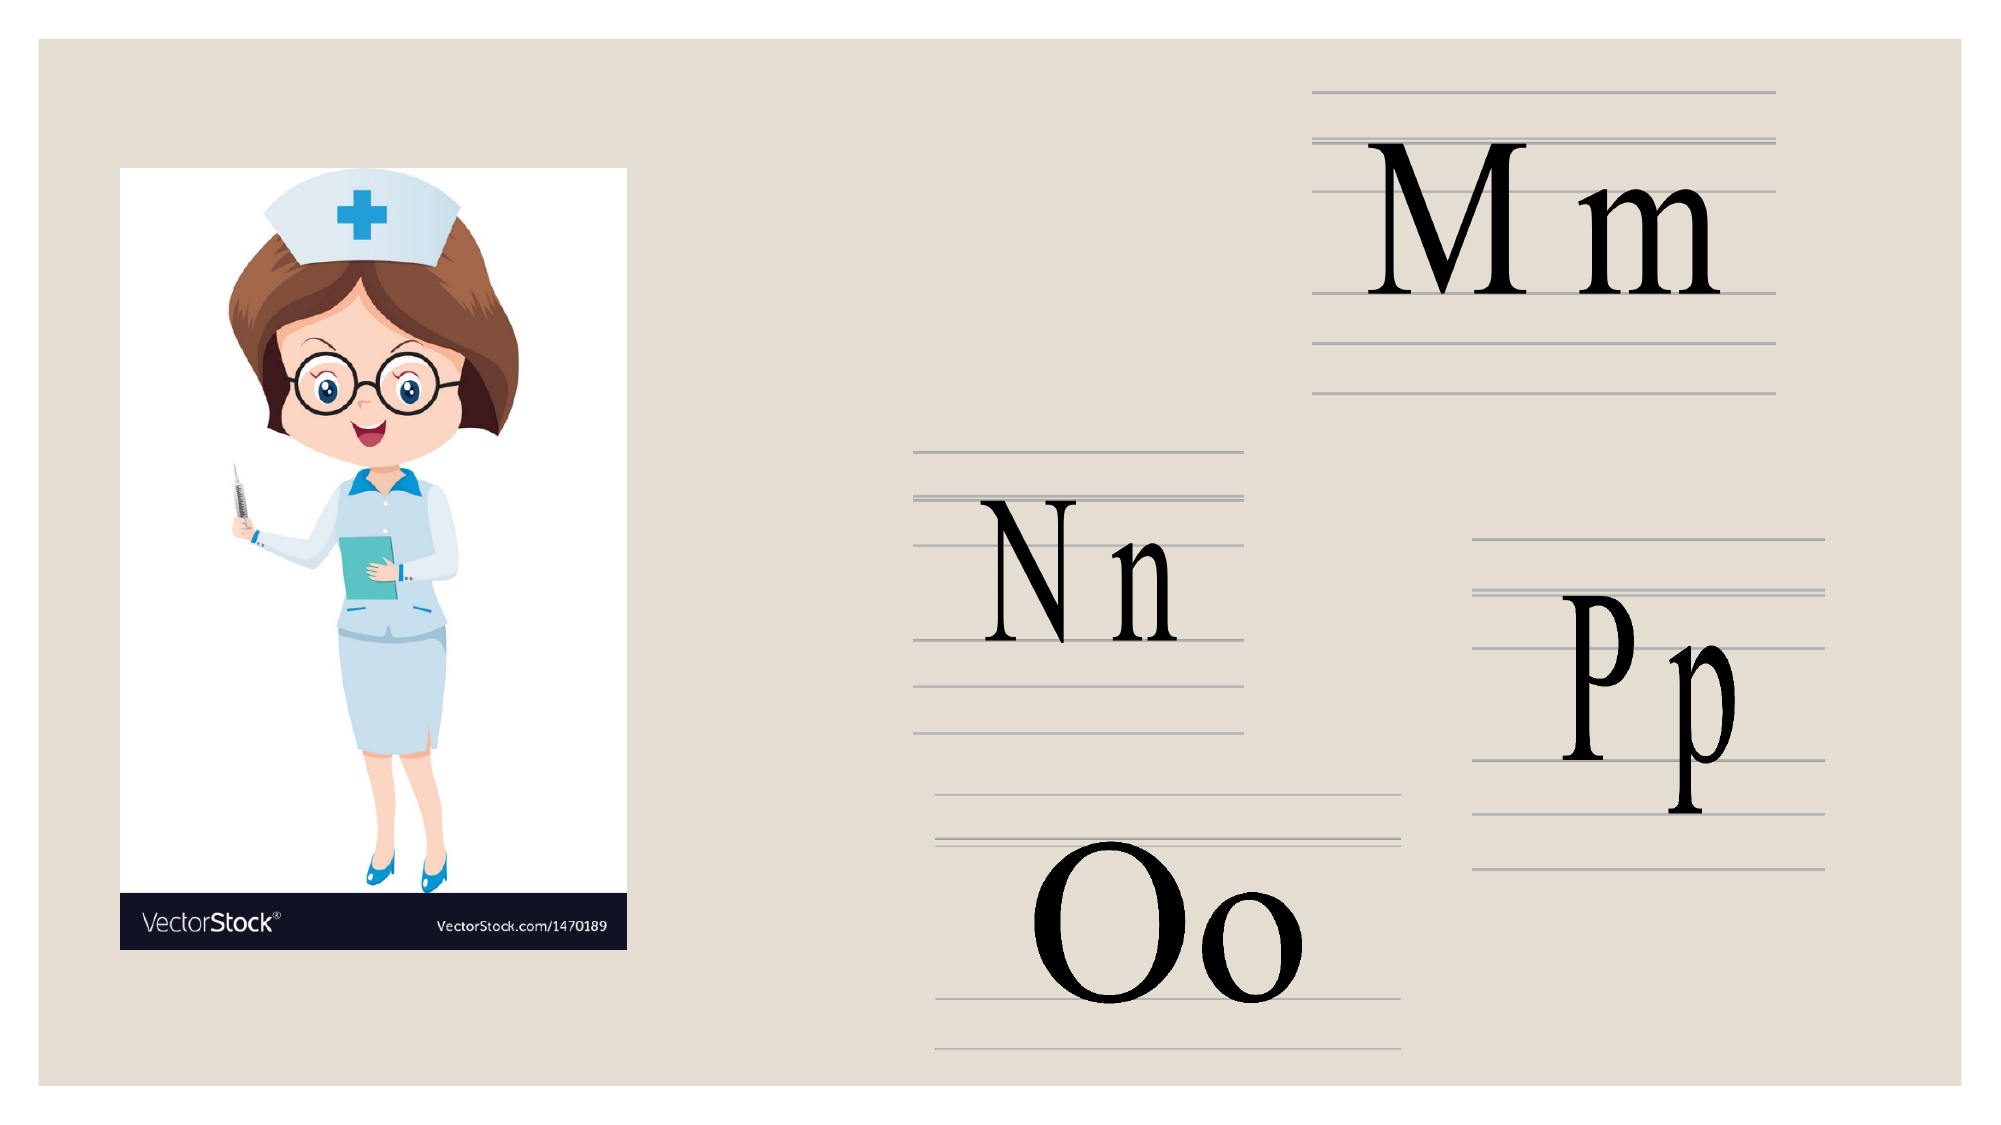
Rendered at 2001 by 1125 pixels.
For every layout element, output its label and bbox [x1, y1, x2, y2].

picture [913, 394, 1244, 746]
list [120, 168, 627, 950]
list [1312, 29, 1776, 407]
picture [1472, 470, 1825, 885]
picture [935, 787, 1401, 1056]
